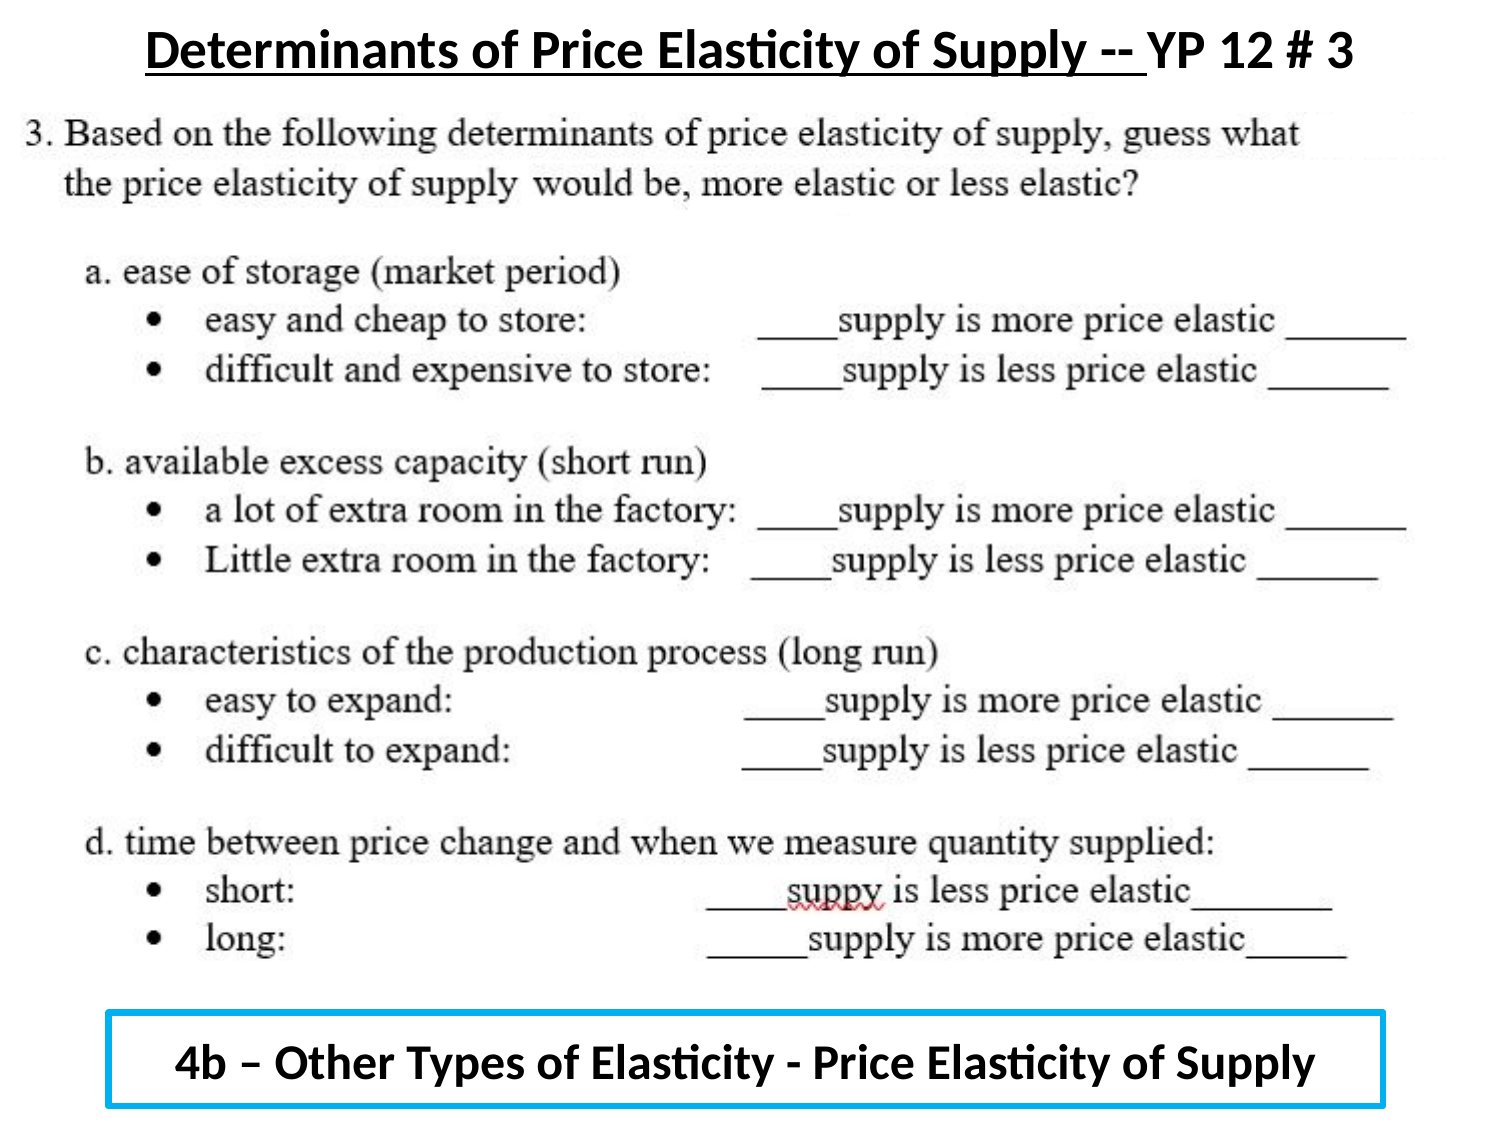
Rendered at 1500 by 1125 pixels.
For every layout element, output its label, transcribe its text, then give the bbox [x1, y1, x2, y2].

title Determinants of Price Elasticity of Supply -- YP 12 # 3 [0, 6, 1500, 88]
text_box 4b – Other Types of Elasticity - Price Elasticity of Supply [108, 1012, 1384, 1107]
picture [5, 112, 1463, 984]
